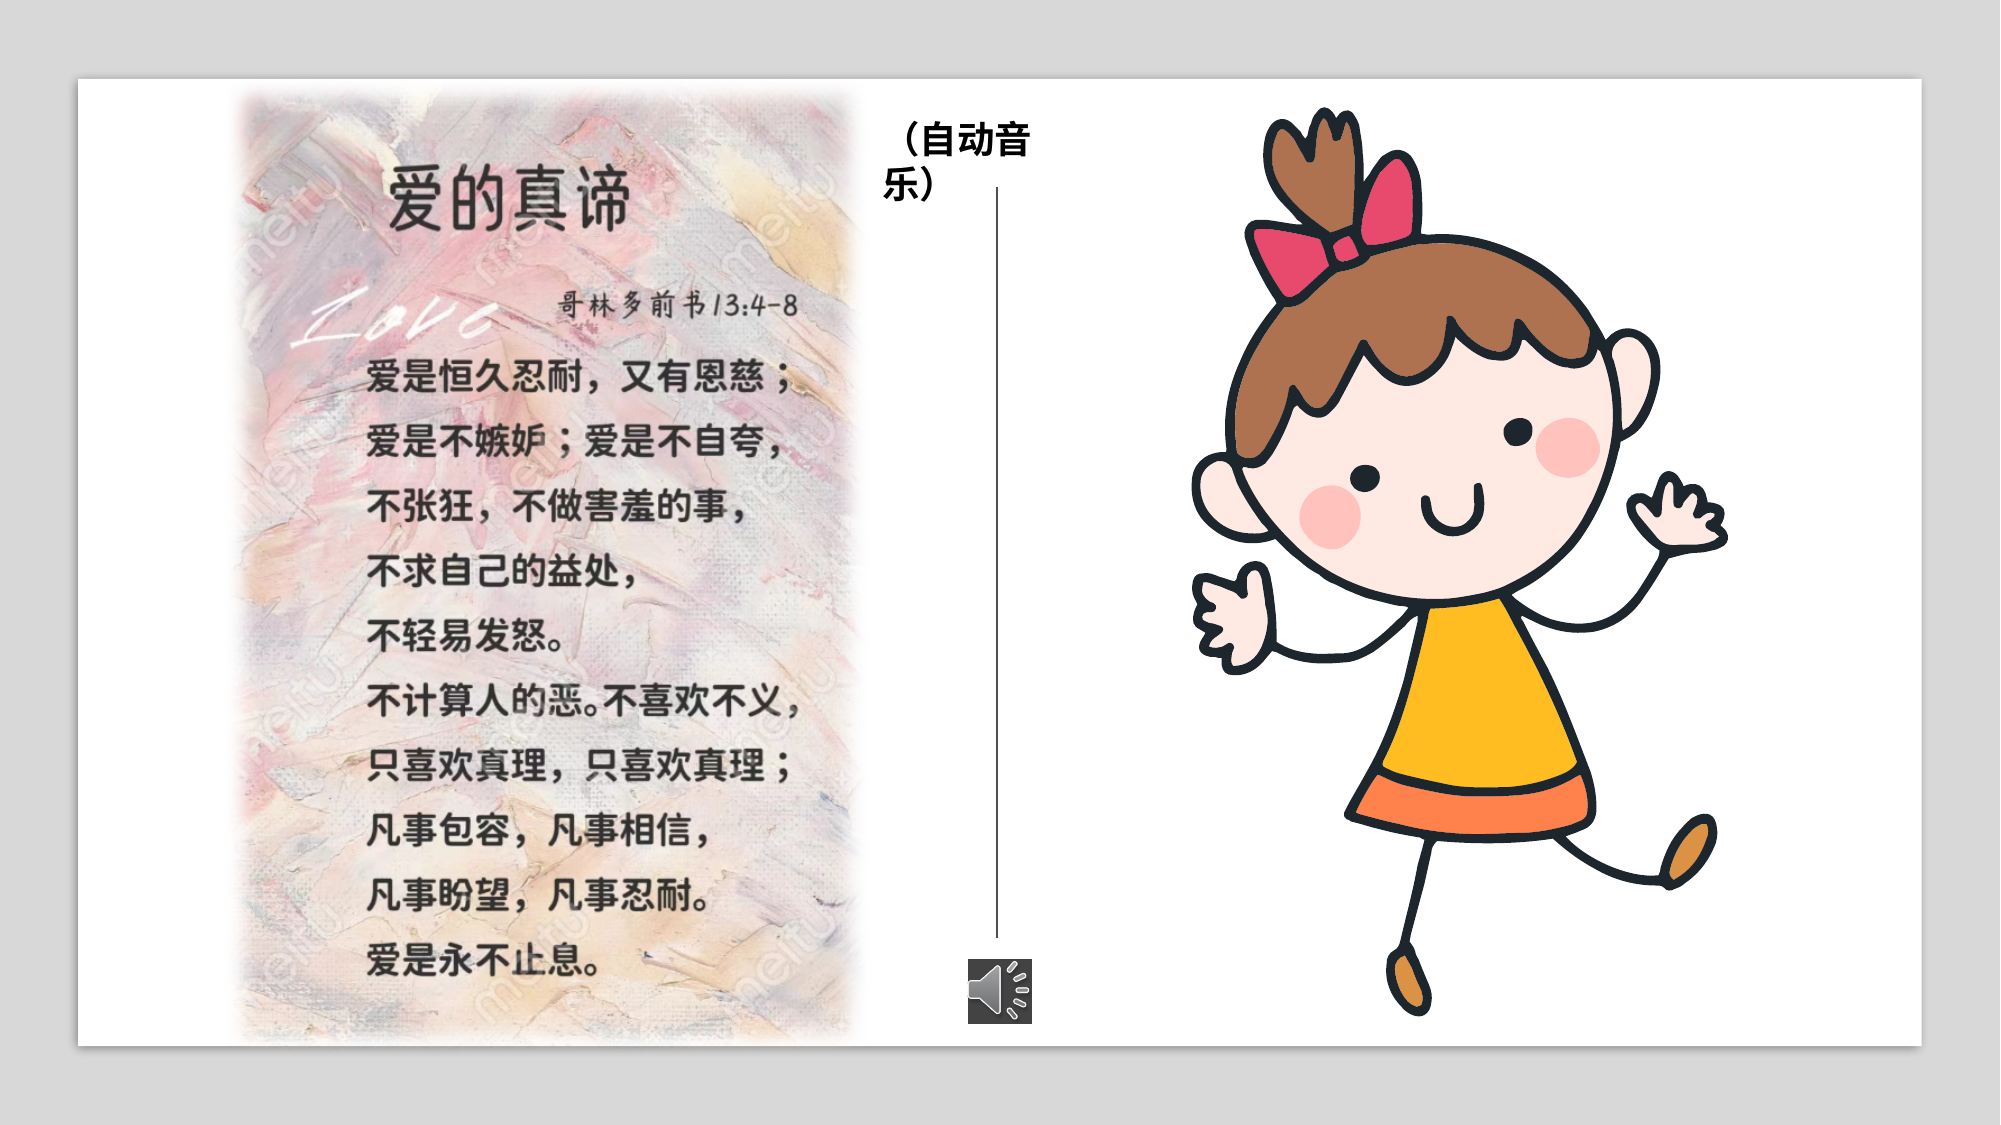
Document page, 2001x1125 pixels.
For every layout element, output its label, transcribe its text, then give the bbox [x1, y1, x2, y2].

picture [966, 957, 1034, 1026]
picture [224, 78, 868, 1057]
text_box （自动音乐） [868, 108, 1117, 214]
text_box [0, 0, 2000, 1125]
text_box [1190, 104, 1731, 1020]
text_box [77, 77, 1923, 1048]
